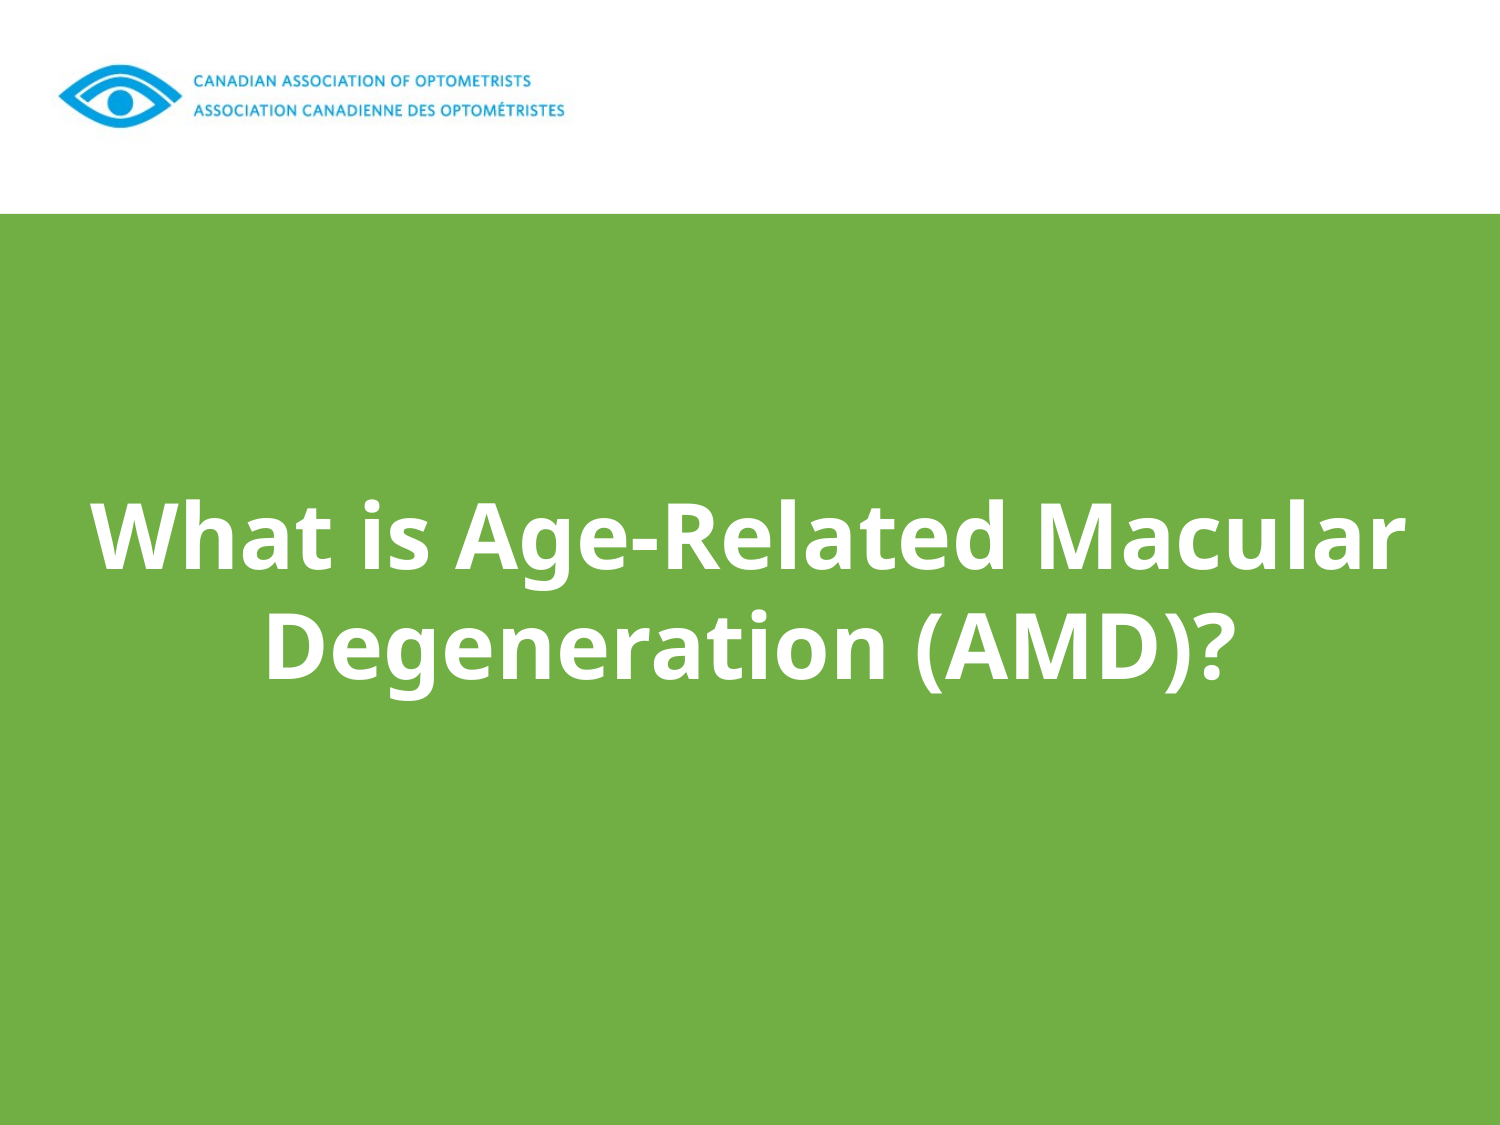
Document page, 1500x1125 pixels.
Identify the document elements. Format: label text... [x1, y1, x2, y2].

picture [50, 50, 575, 143]
list What is Age-Related Macular Degeneration (AMD)? [0, 213, 1500, 1125]
